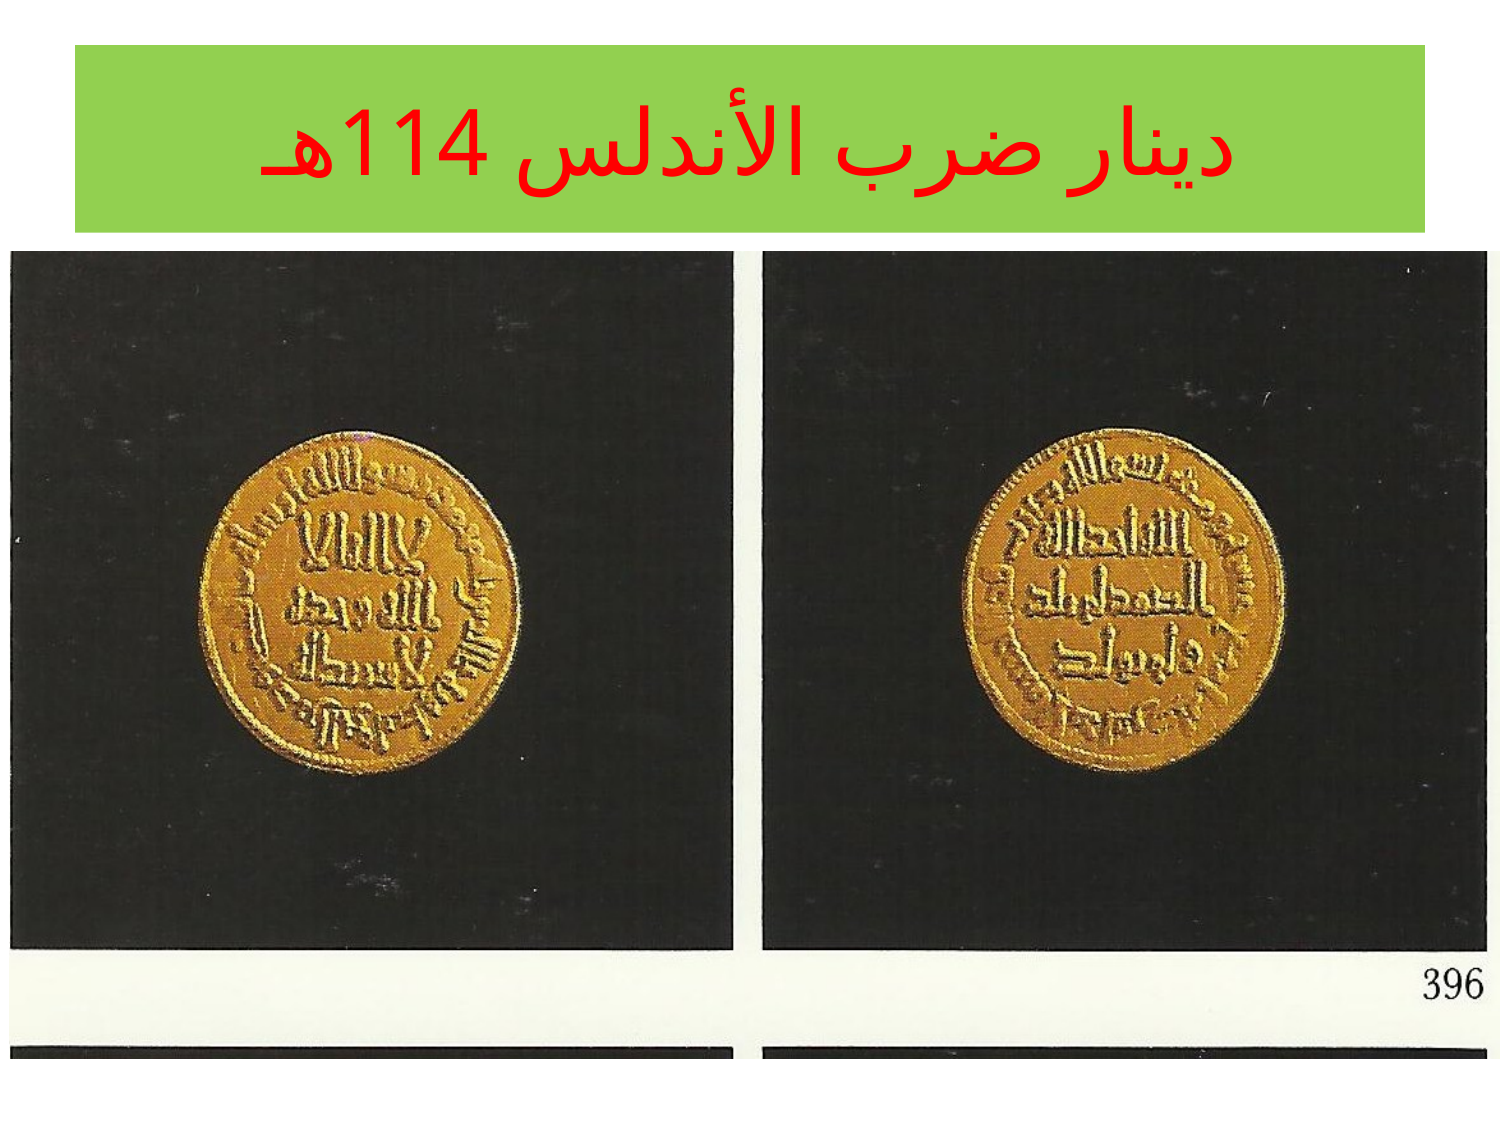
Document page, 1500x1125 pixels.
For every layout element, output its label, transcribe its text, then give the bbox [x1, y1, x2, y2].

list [9, 251, 1500, 1059]
title دينار ضرب الأندلس 114هـ [75, 45, 1425, 233]
